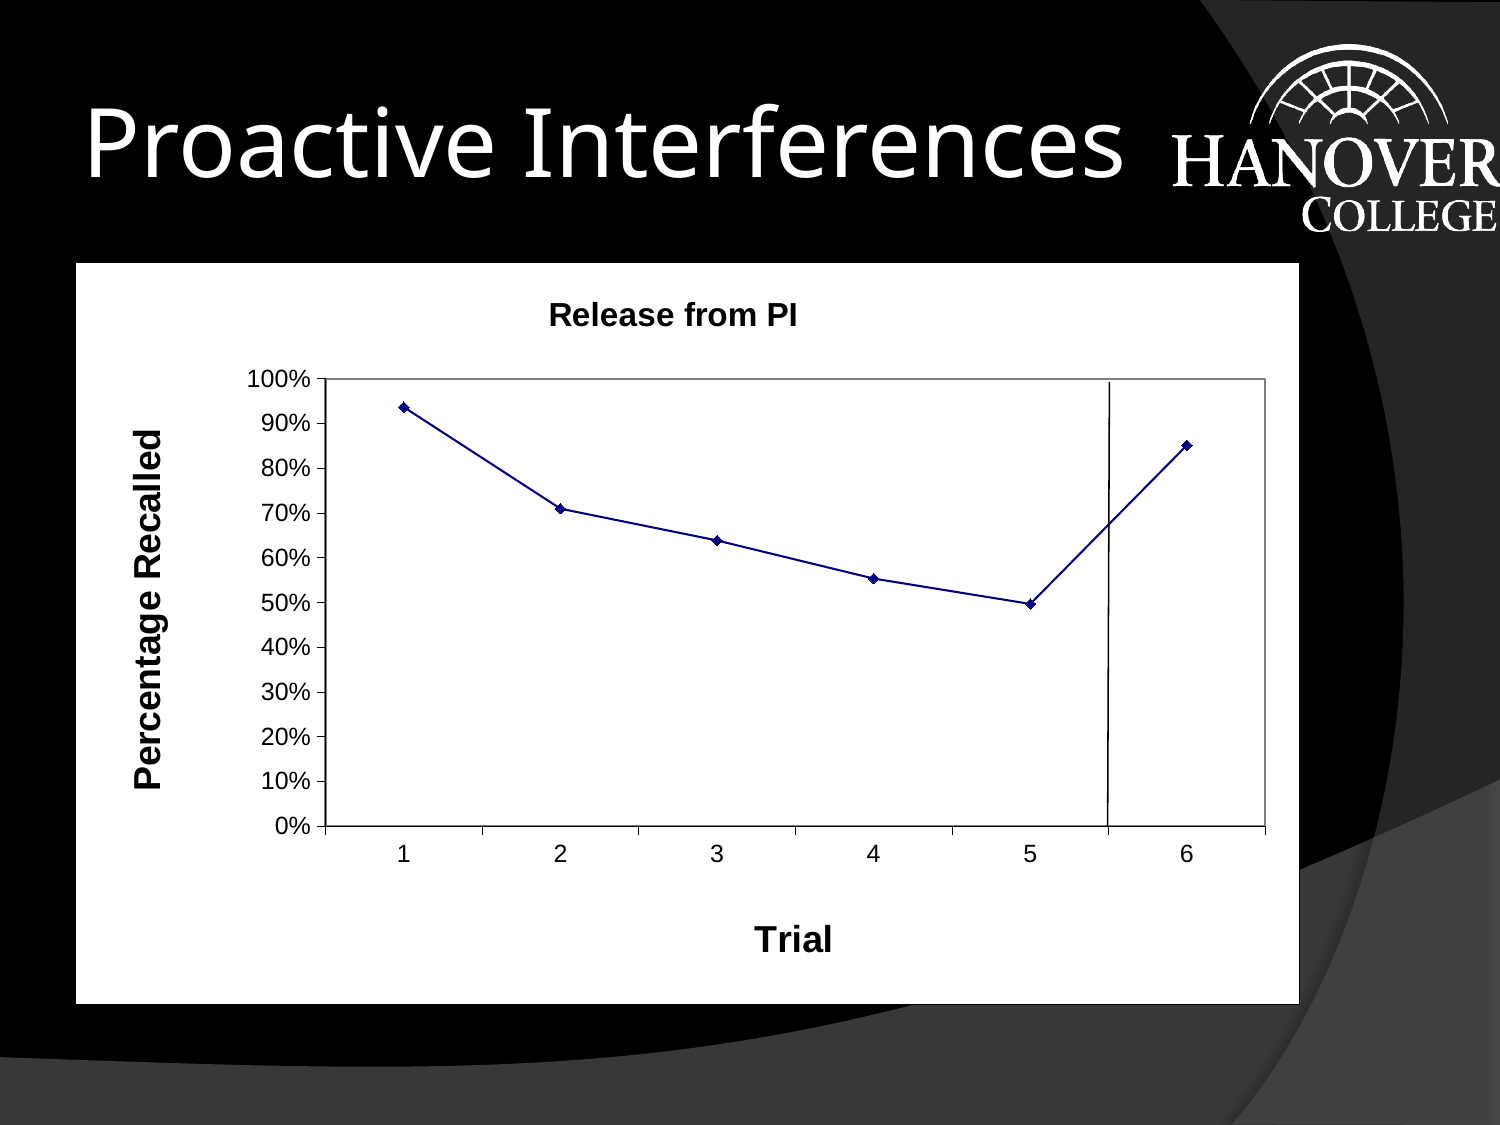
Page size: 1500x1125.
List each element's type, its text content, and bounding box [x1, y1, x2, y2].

chart [74, 262, 1301, 1006]
picture [1172, 44, 1500, 232]
title Proactive Interferences [75, 45, 1173, 233]
